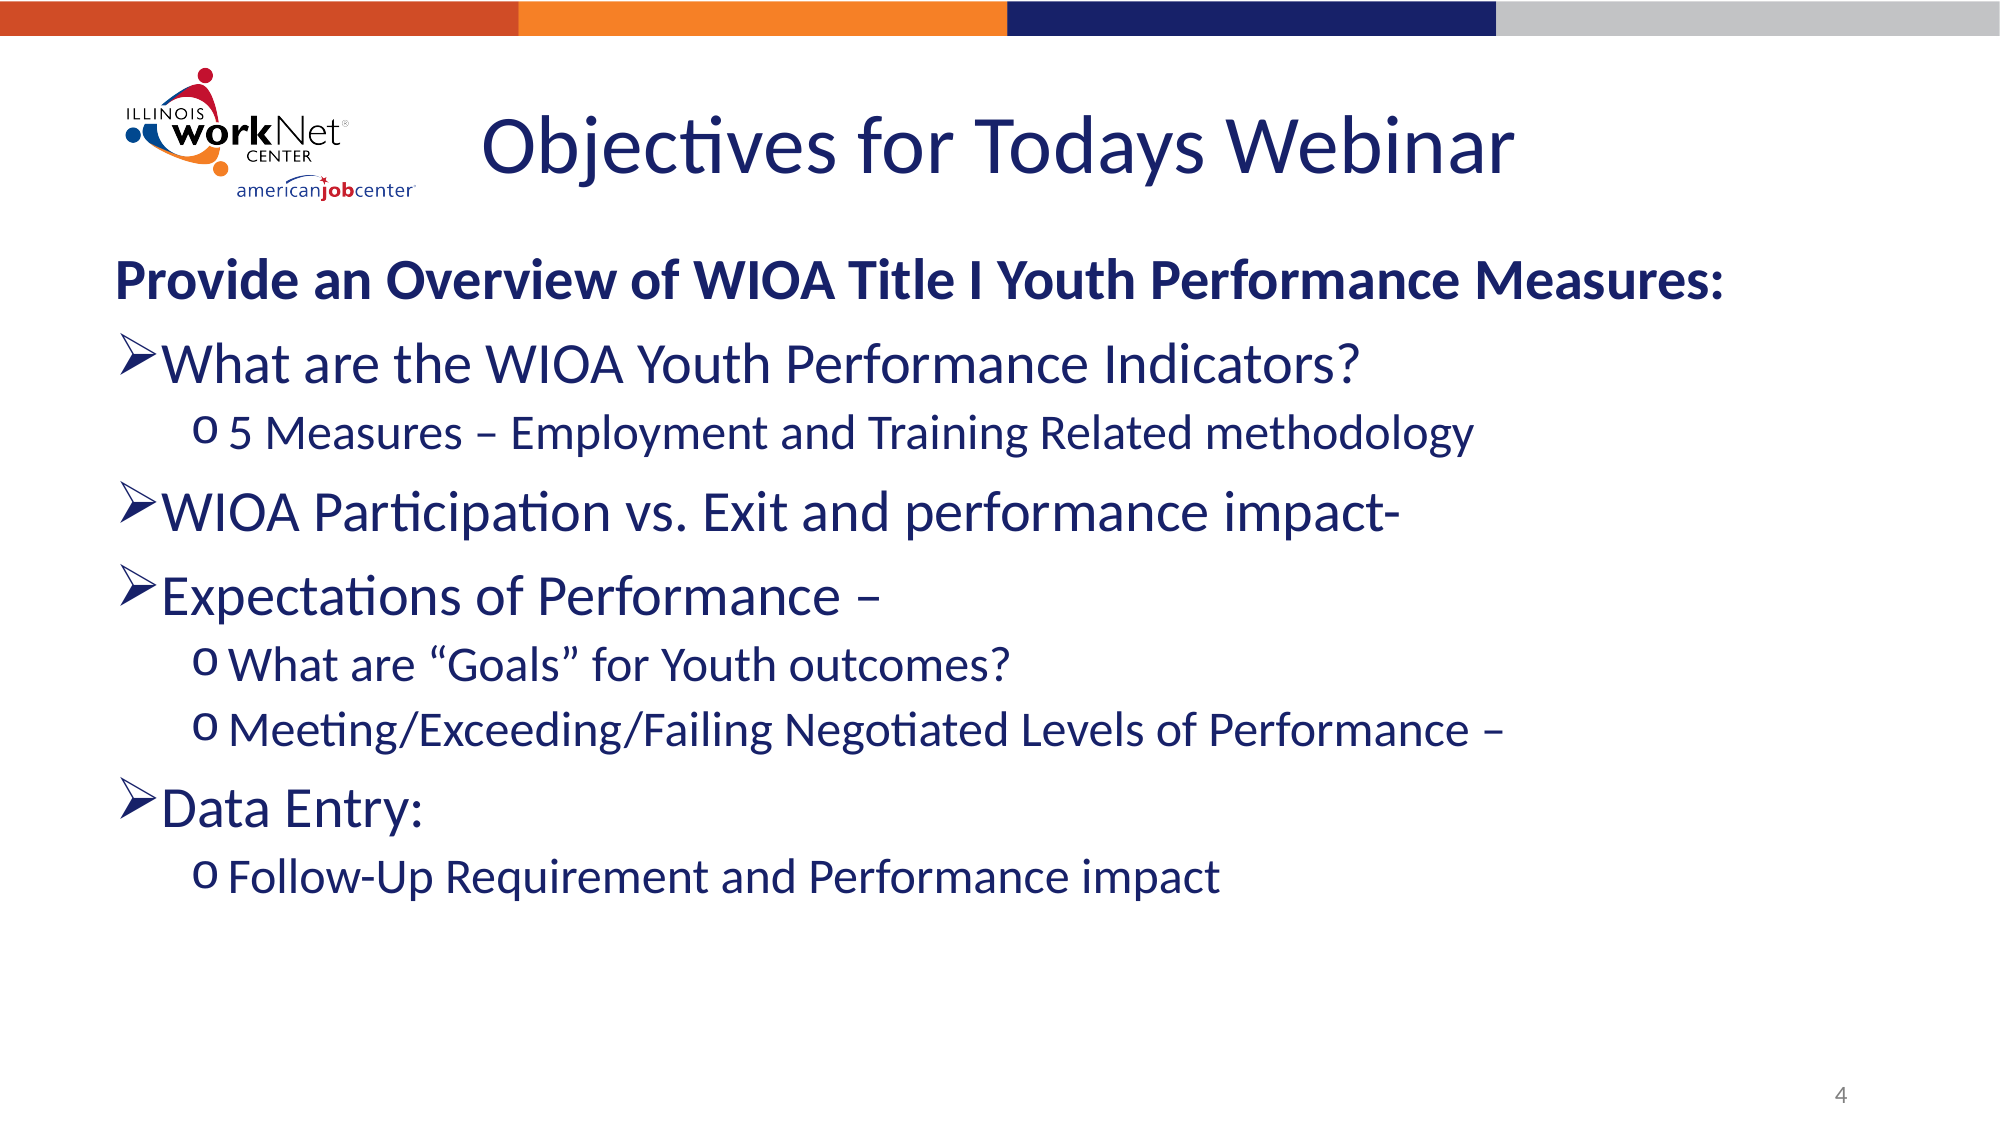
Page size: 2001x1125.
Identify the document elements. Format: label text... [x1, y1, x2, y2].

picture [0, 0, 2000, 1125]
list Provide an Overview of WIOA Title I Youth Performance Measures: What are the WIOA Youth Performance Indicators? 5 Measures – Employment and Training Related methodology WIOA Participation vs. Exit and performance impact- Expectations of Performance – What are “Goals” for Youth outcomes? Meeting/Exceeding/Failing Negotiated Levels of Performance – Data Entry: Follow-Up Requirement and Performance impact [100, 242, 1863, 1014]
title Objectives for Todays Webinar [375, 100, 1625, 193]
slide_number 4 [1412, 1063, 1863, 1124]
